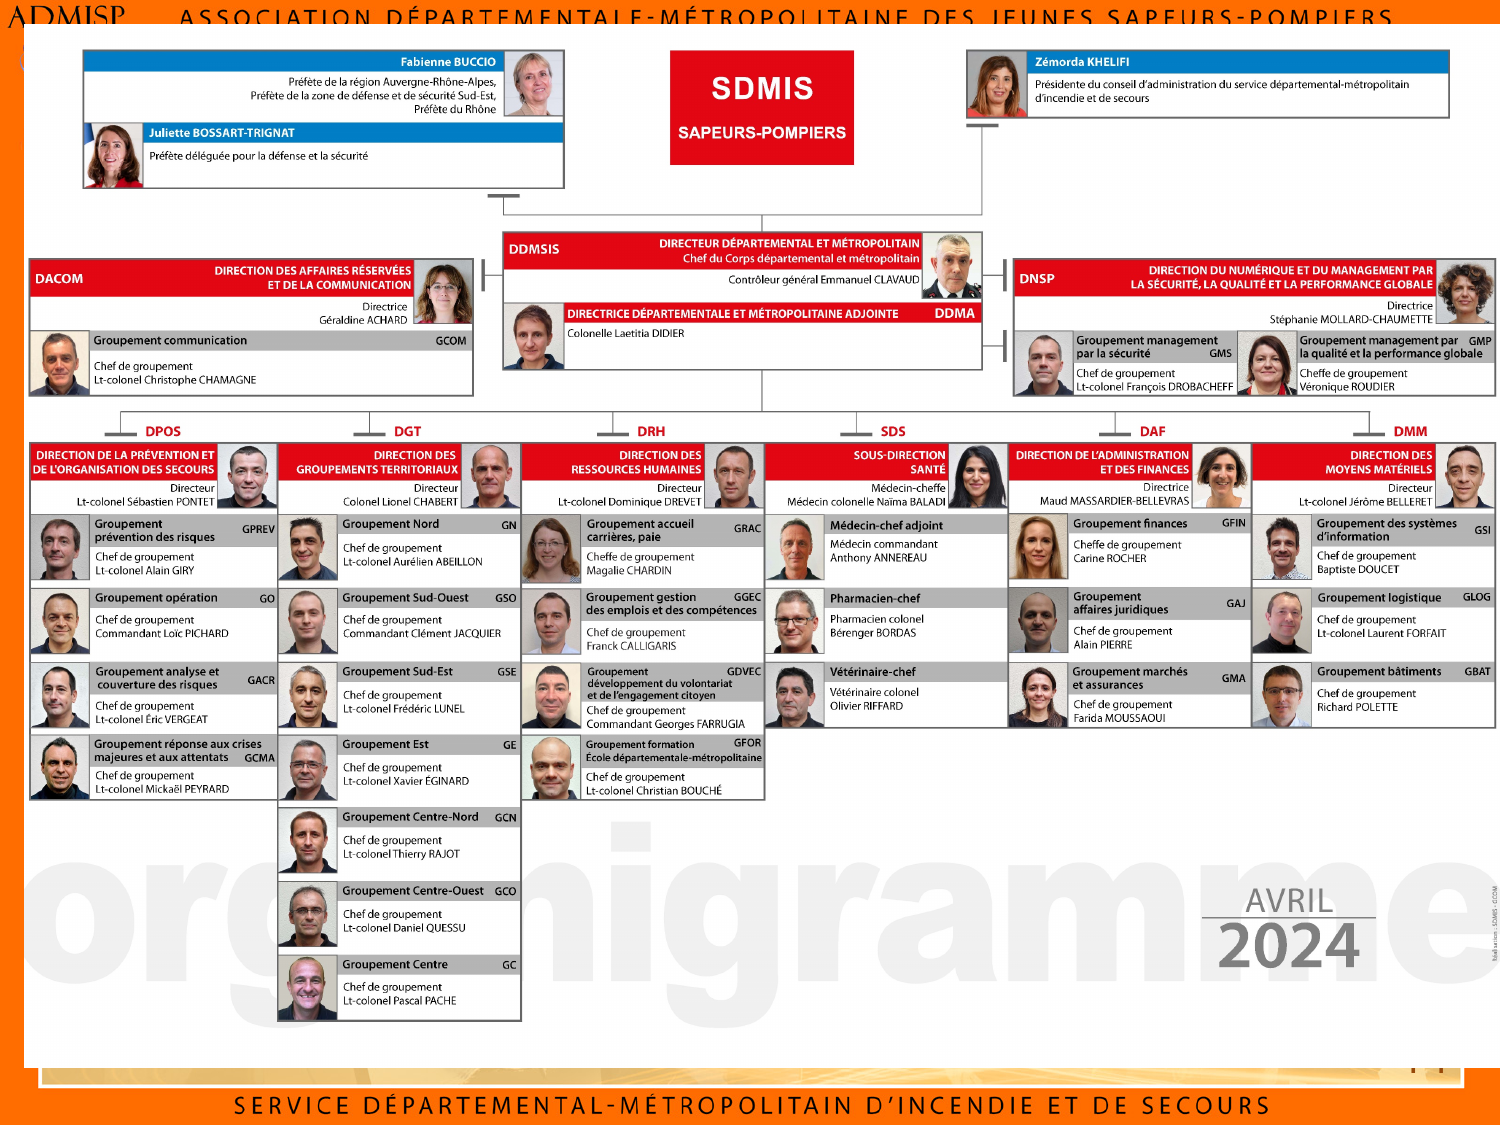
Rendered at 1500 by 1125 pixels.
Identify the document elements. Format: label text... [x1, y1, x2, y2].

slide_number 14 [1113, 1077, 1464, 1090]
picture [0, 0, 1500, 1125]
